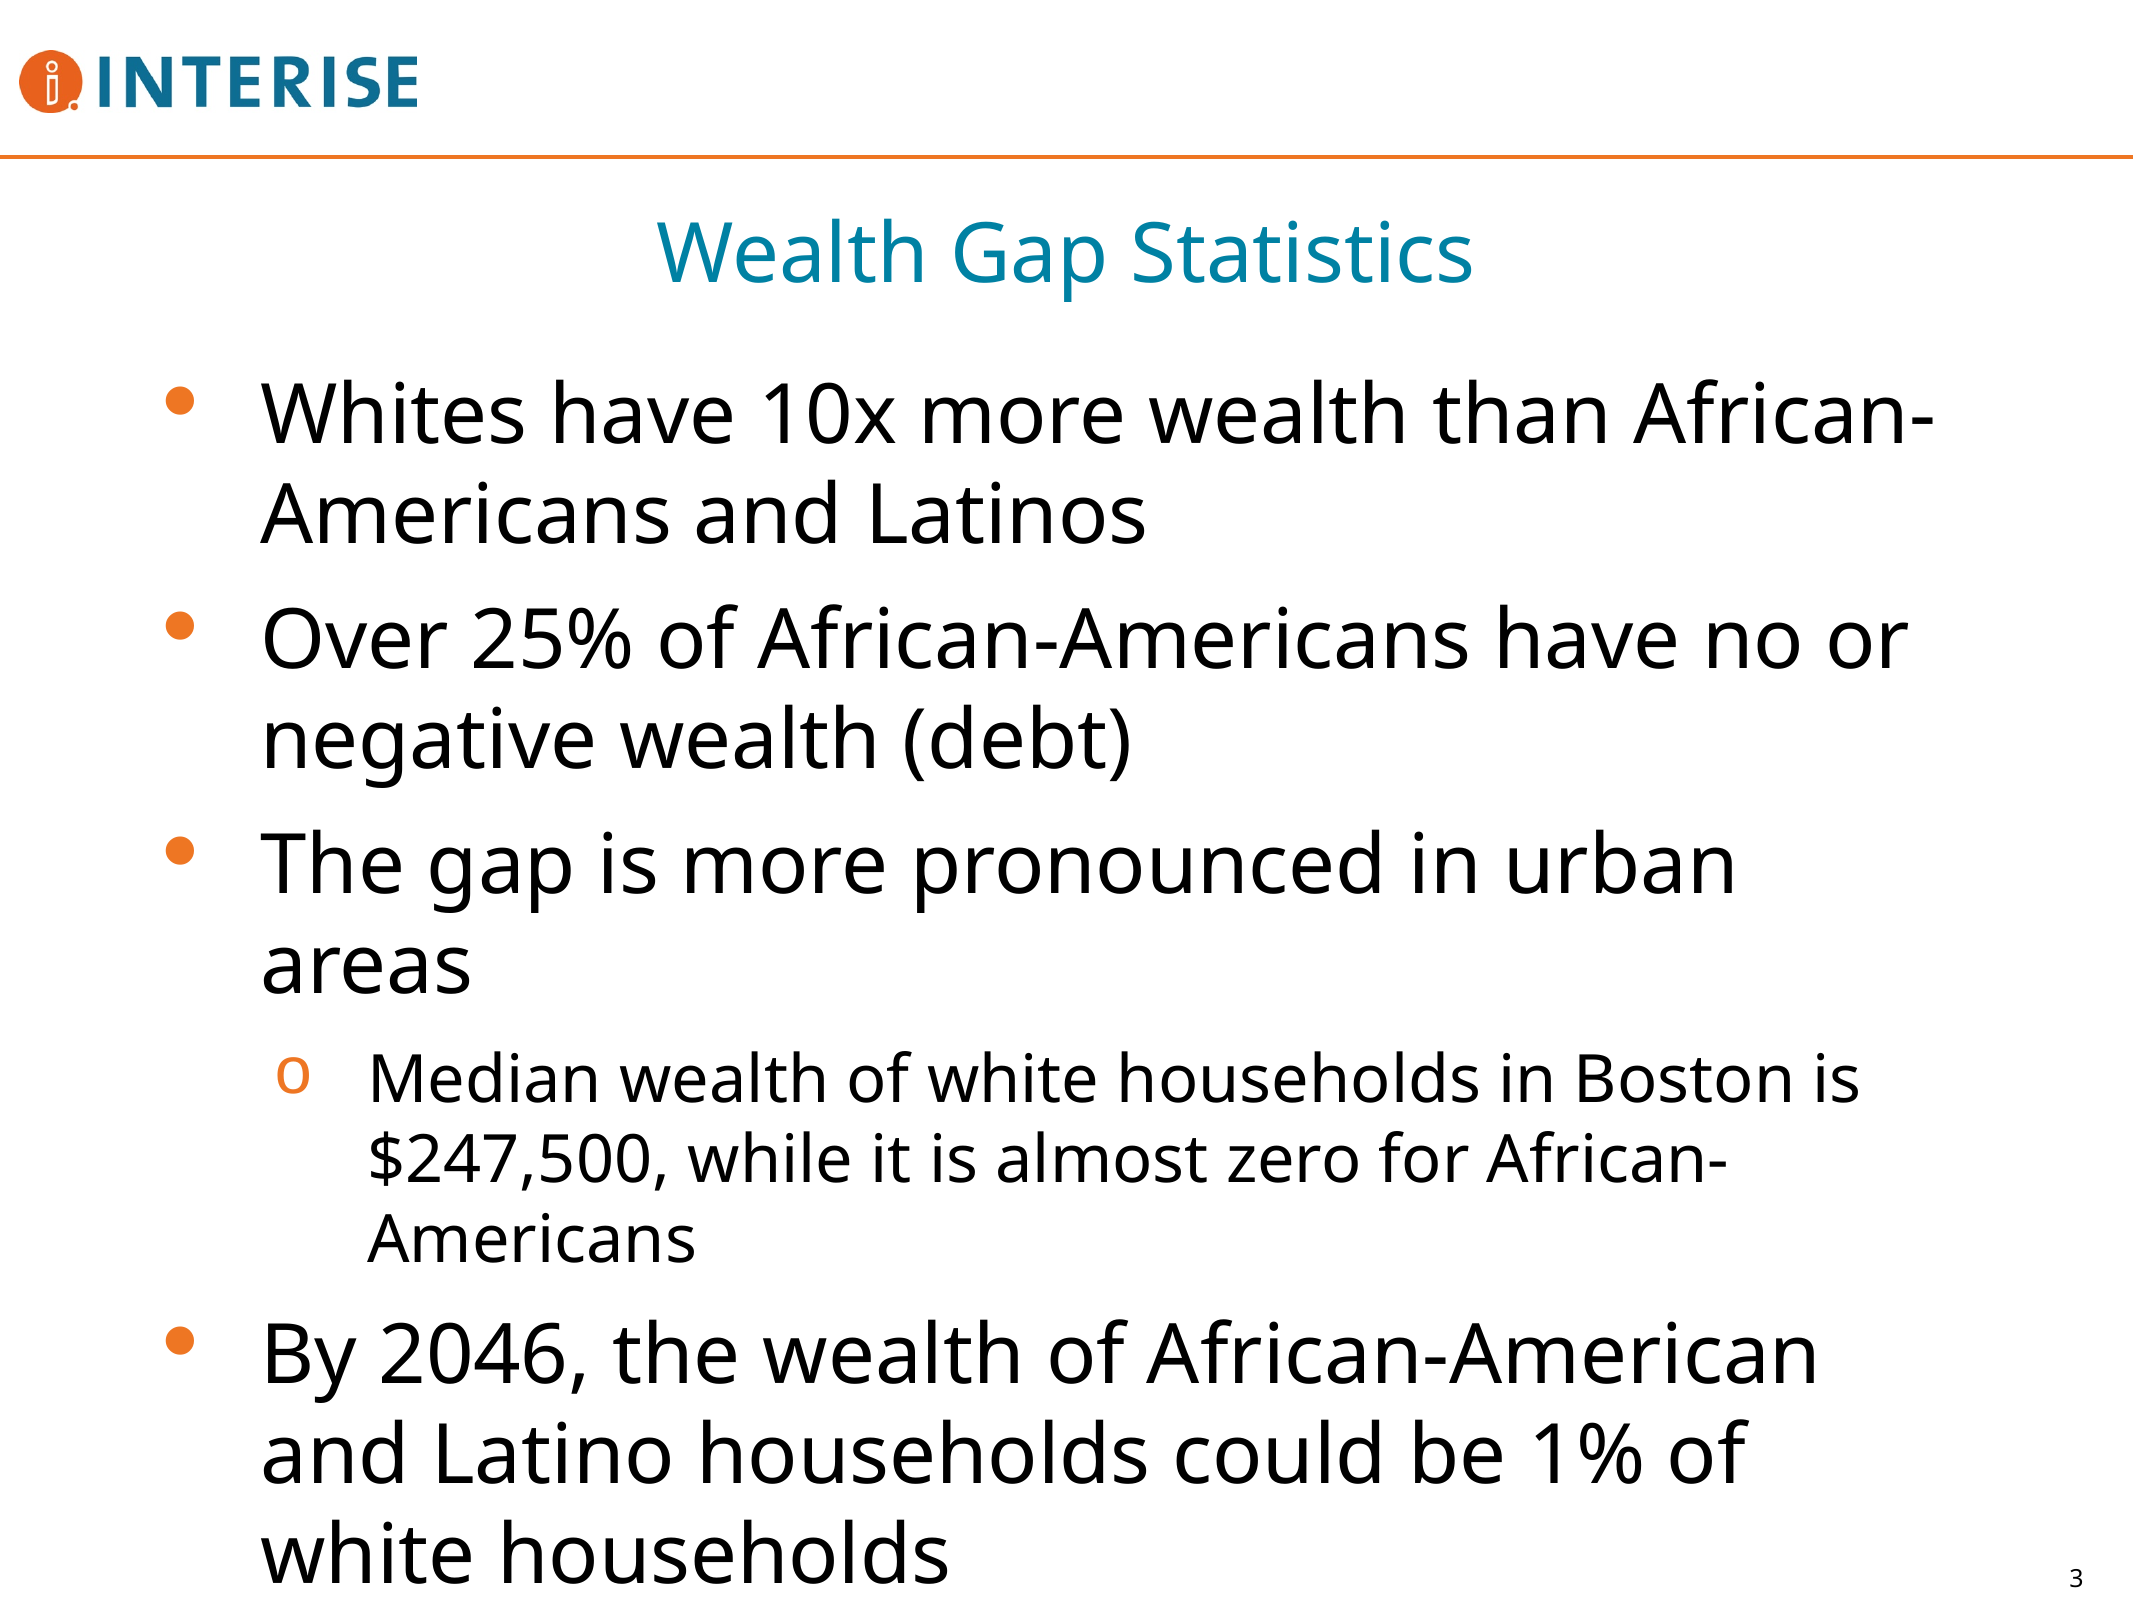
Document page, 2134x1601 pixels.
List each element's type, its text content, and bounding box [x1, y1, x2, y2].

text_box Whites have 10x more wealth than African-Americans and Latinos Over 25% of African-Americans have no or negative wealth (debt) The gap is more pronounced in urban areas Median wealth of white households in Boston is $247,500, while it is almost zero for African-Americans By 2046, the wealth of African-American and Latino households could be 1% of white households [151, 353, 1981, 1601]
text_box Wealth Gap Statistics [235, 191, 1898, 307]
text_box 3 [2054, 1554, 2130, 1601]
picture [19, 50, 417, 113]
